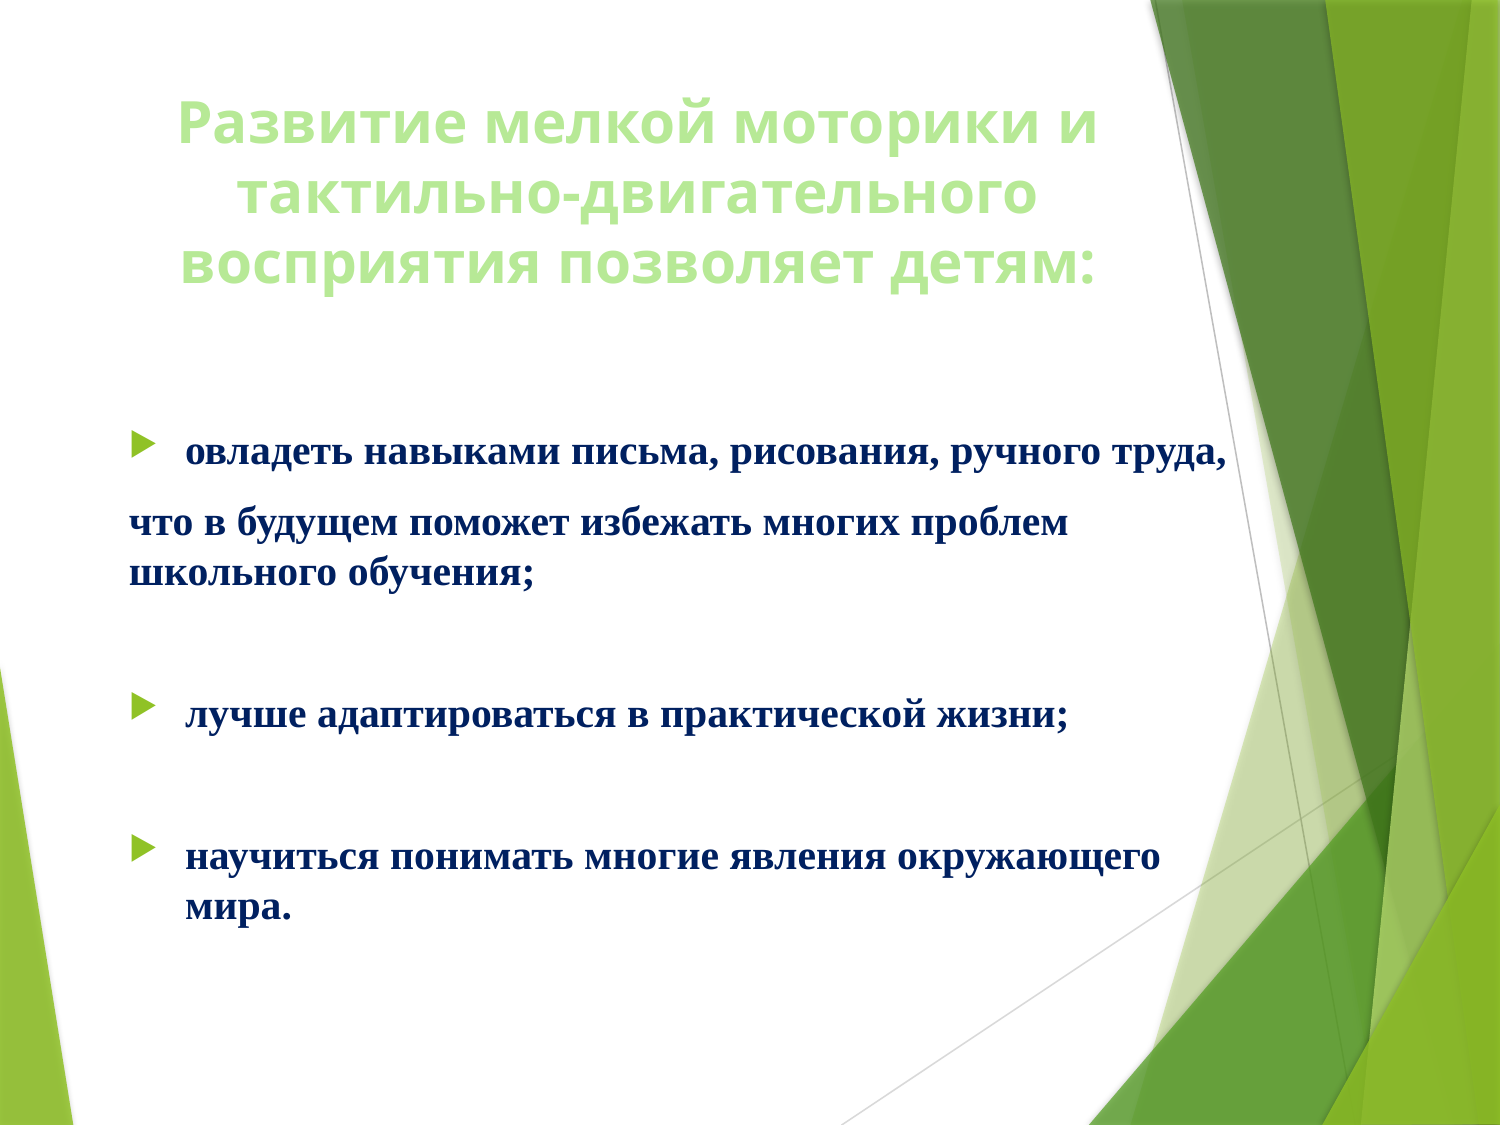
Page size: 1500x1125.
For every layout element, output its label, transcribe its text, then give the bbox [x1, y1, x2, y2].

list овладеть навыками письма, рисования, ручного труда, что в будущем поможет избежать многих проблем школьного обучения; лучше адаптироваться в практической жизни; научиться понимать многие явления окружающего мира. [100, 349, 1294, 1032]
title Развитие мелкой моторики и тактильно-двигательного восприятия позволяет детям: [64, 78, 1211, 317]
